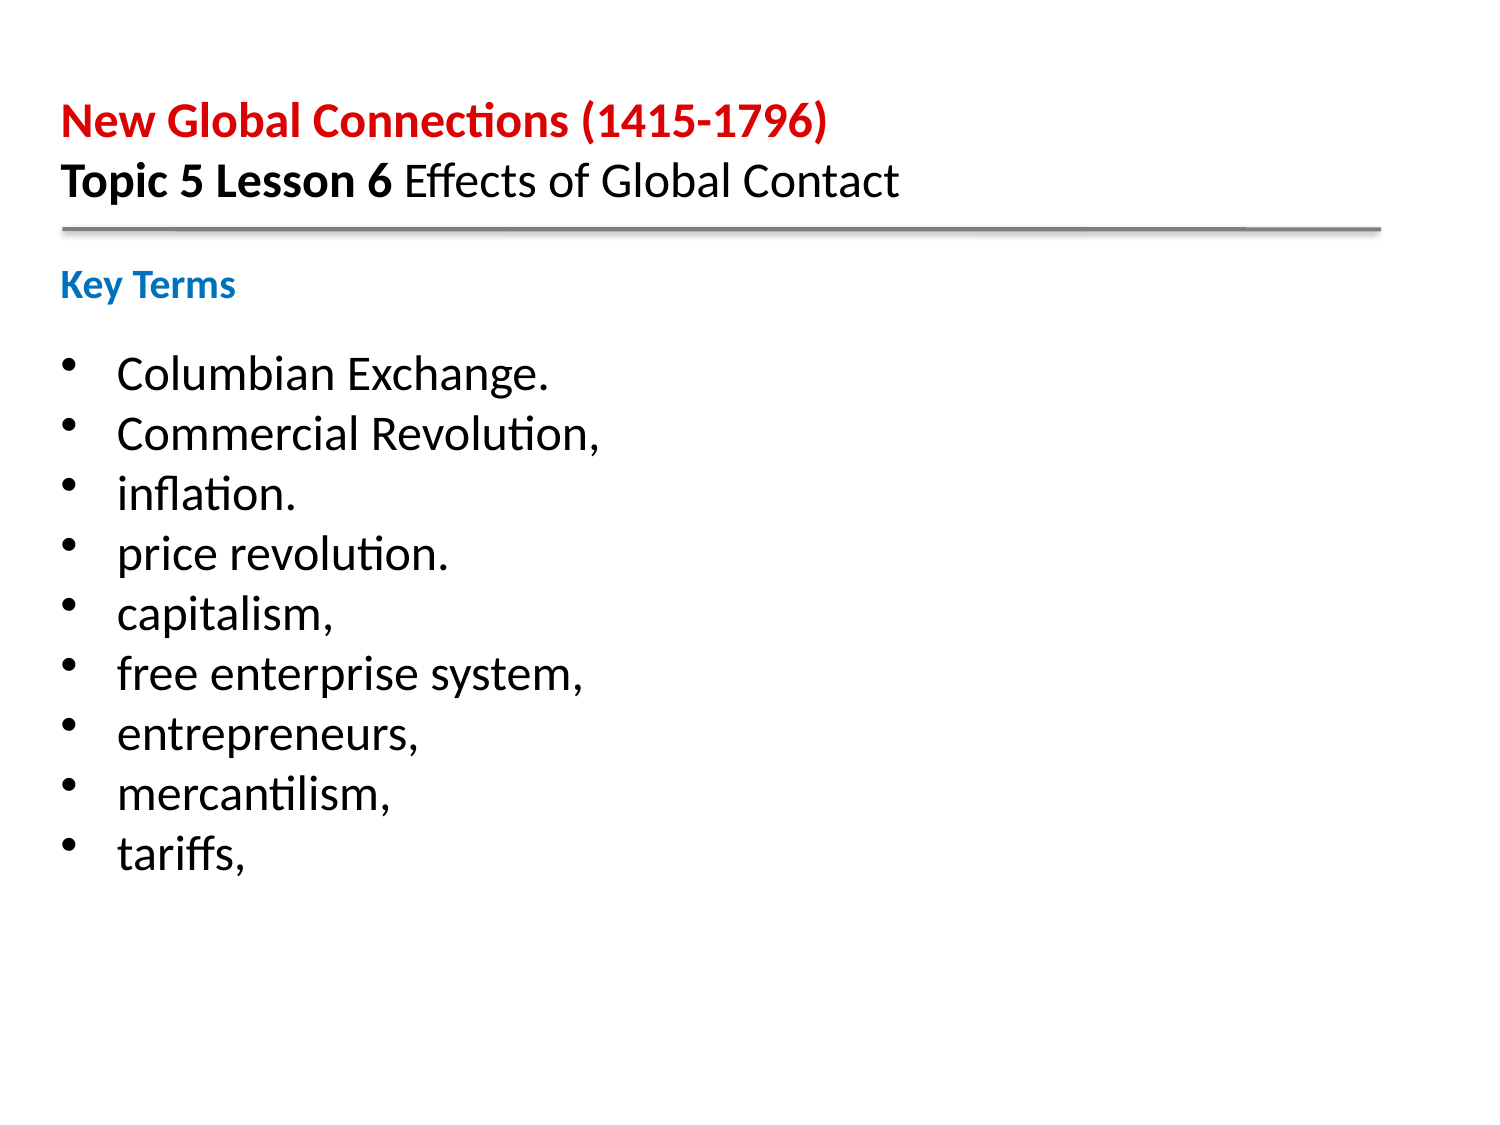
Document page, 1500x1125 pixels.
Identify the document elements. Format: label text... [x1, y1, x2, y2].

text_box Columbian Exchange. Commercial Revolution, inflation. price revolution. capitalism, free enterprise system, entrepreneurs, mercantilism, tariffs, [45, 333, 1296, 888]
text_box New Global Connections (1415-1796) Topic 5 Lesson 6 Effects of Global Contact [45, 79, 1500, 215]
text_box Key Terms [45, 249, 1296, 315]
